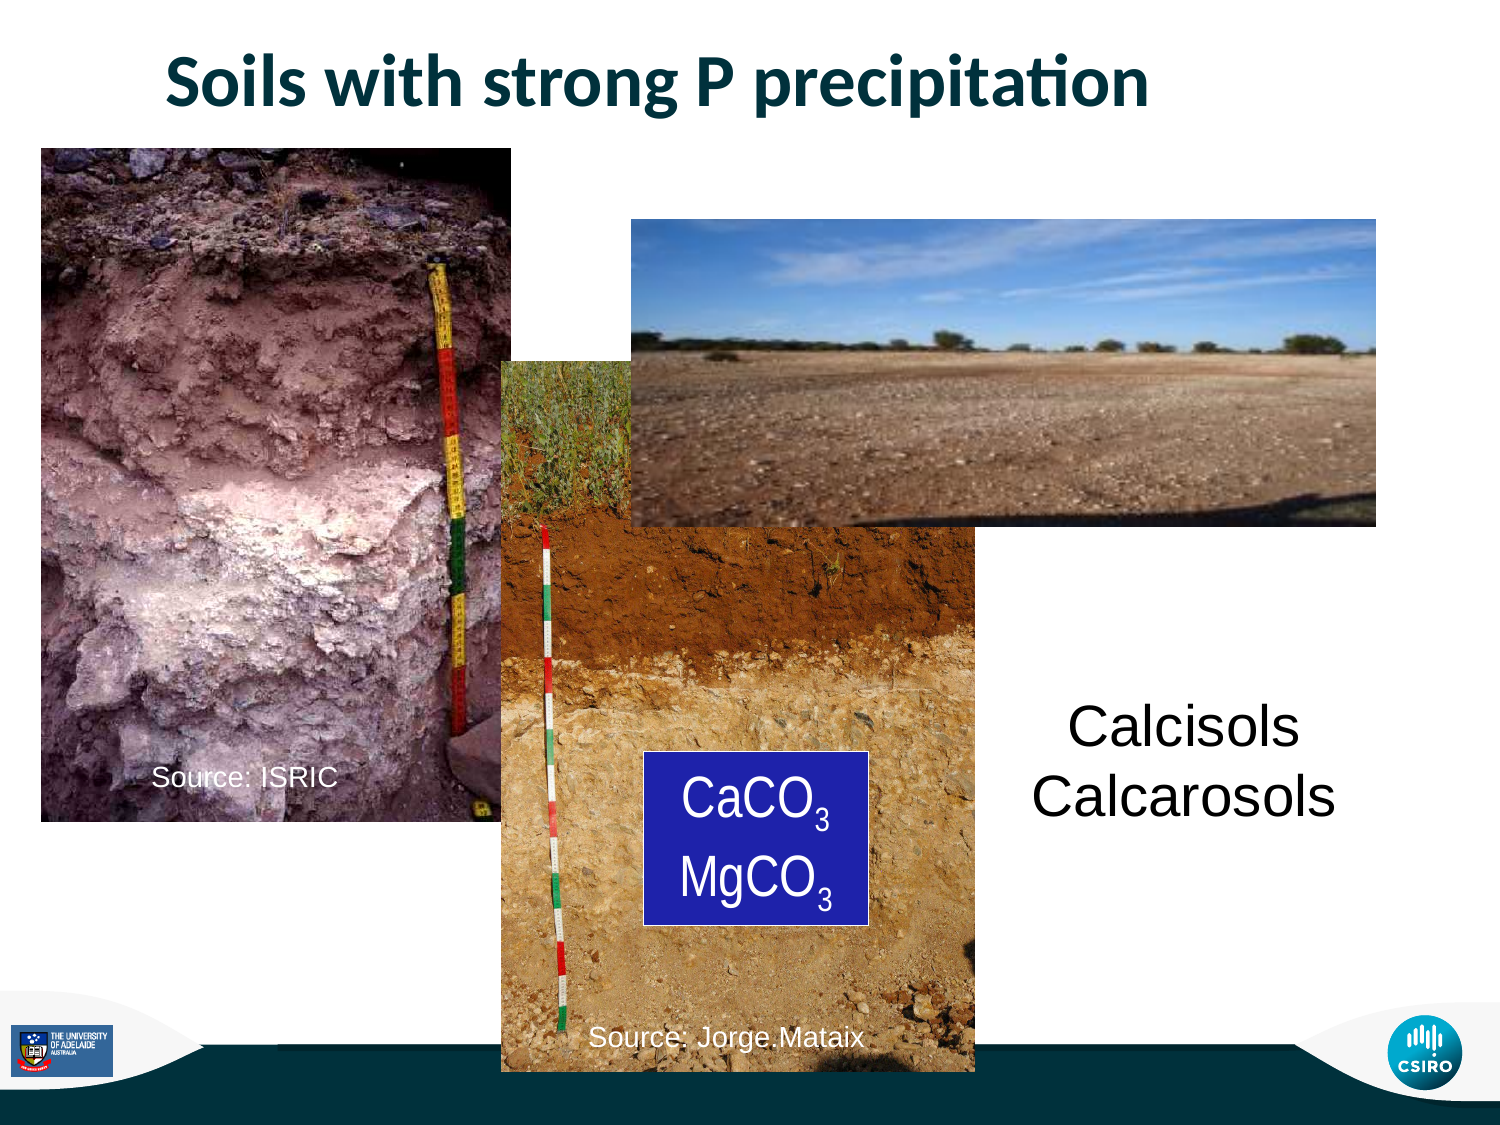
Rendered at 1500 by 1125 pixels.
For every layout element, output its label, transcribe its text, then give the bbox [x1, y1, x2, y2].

picture [40, 148, 1377, 1071]
picture [11, 1025, 113, 1077]
title Soils with strong P precipitation [164, 30, 1223, 171]
text_box Calcisols Calcarosols [1016, 680, 1352, 836]
